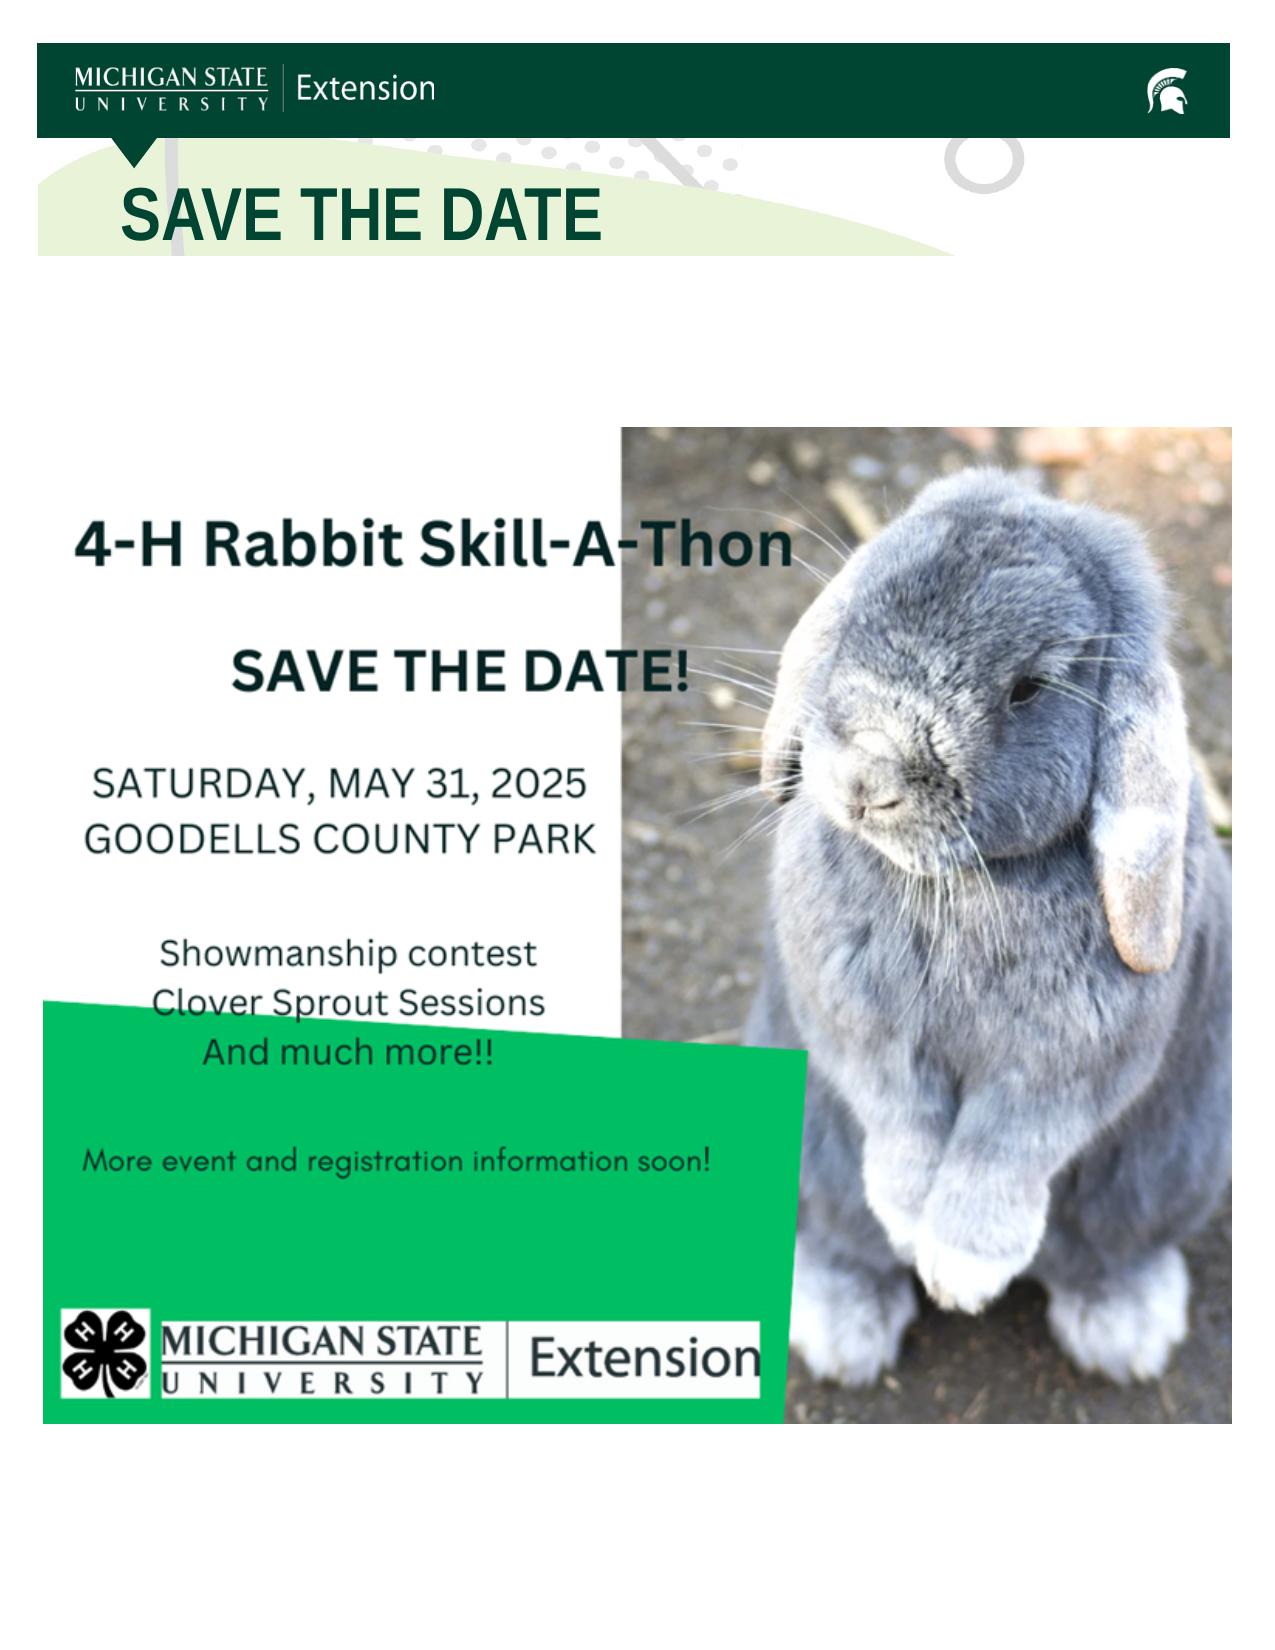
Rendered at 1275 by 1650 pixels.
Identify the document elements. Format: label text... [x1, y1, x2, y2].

picture [43, 427, 1232, 1424]
list SAVE THE DATE [105, 168, 1045, 253]
